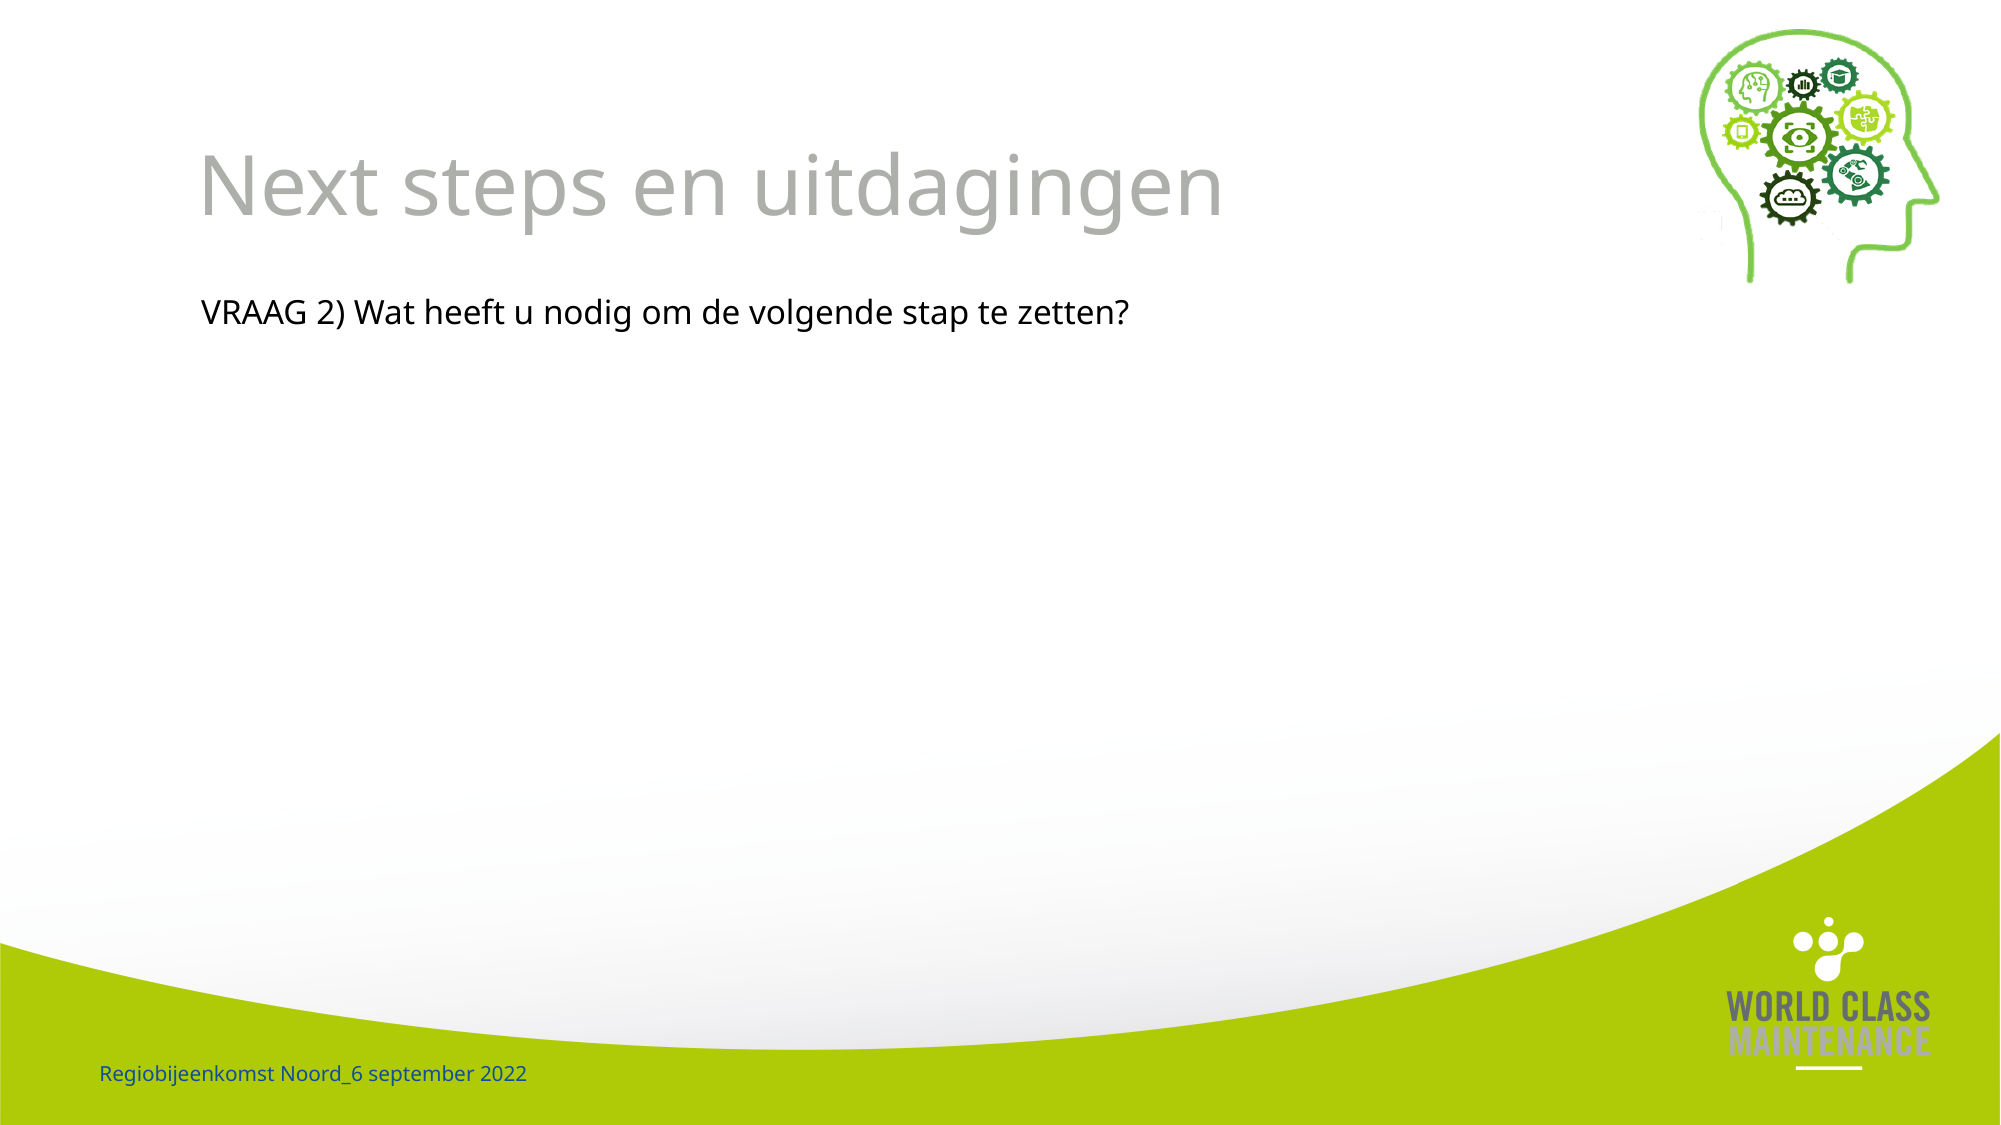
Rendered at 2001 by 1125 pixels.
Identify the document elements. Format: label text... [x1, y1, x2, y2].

text_box Next steps en uitdagingen [183, 125, 1266, 240]
text_box VRAAG 2) Wat heeft u nodig om de volgende stap te zetten? [167, 273, 1715, 633]
picture [1697, 29, 1945, 289]
picture [0, 633, 2000, 1125]
